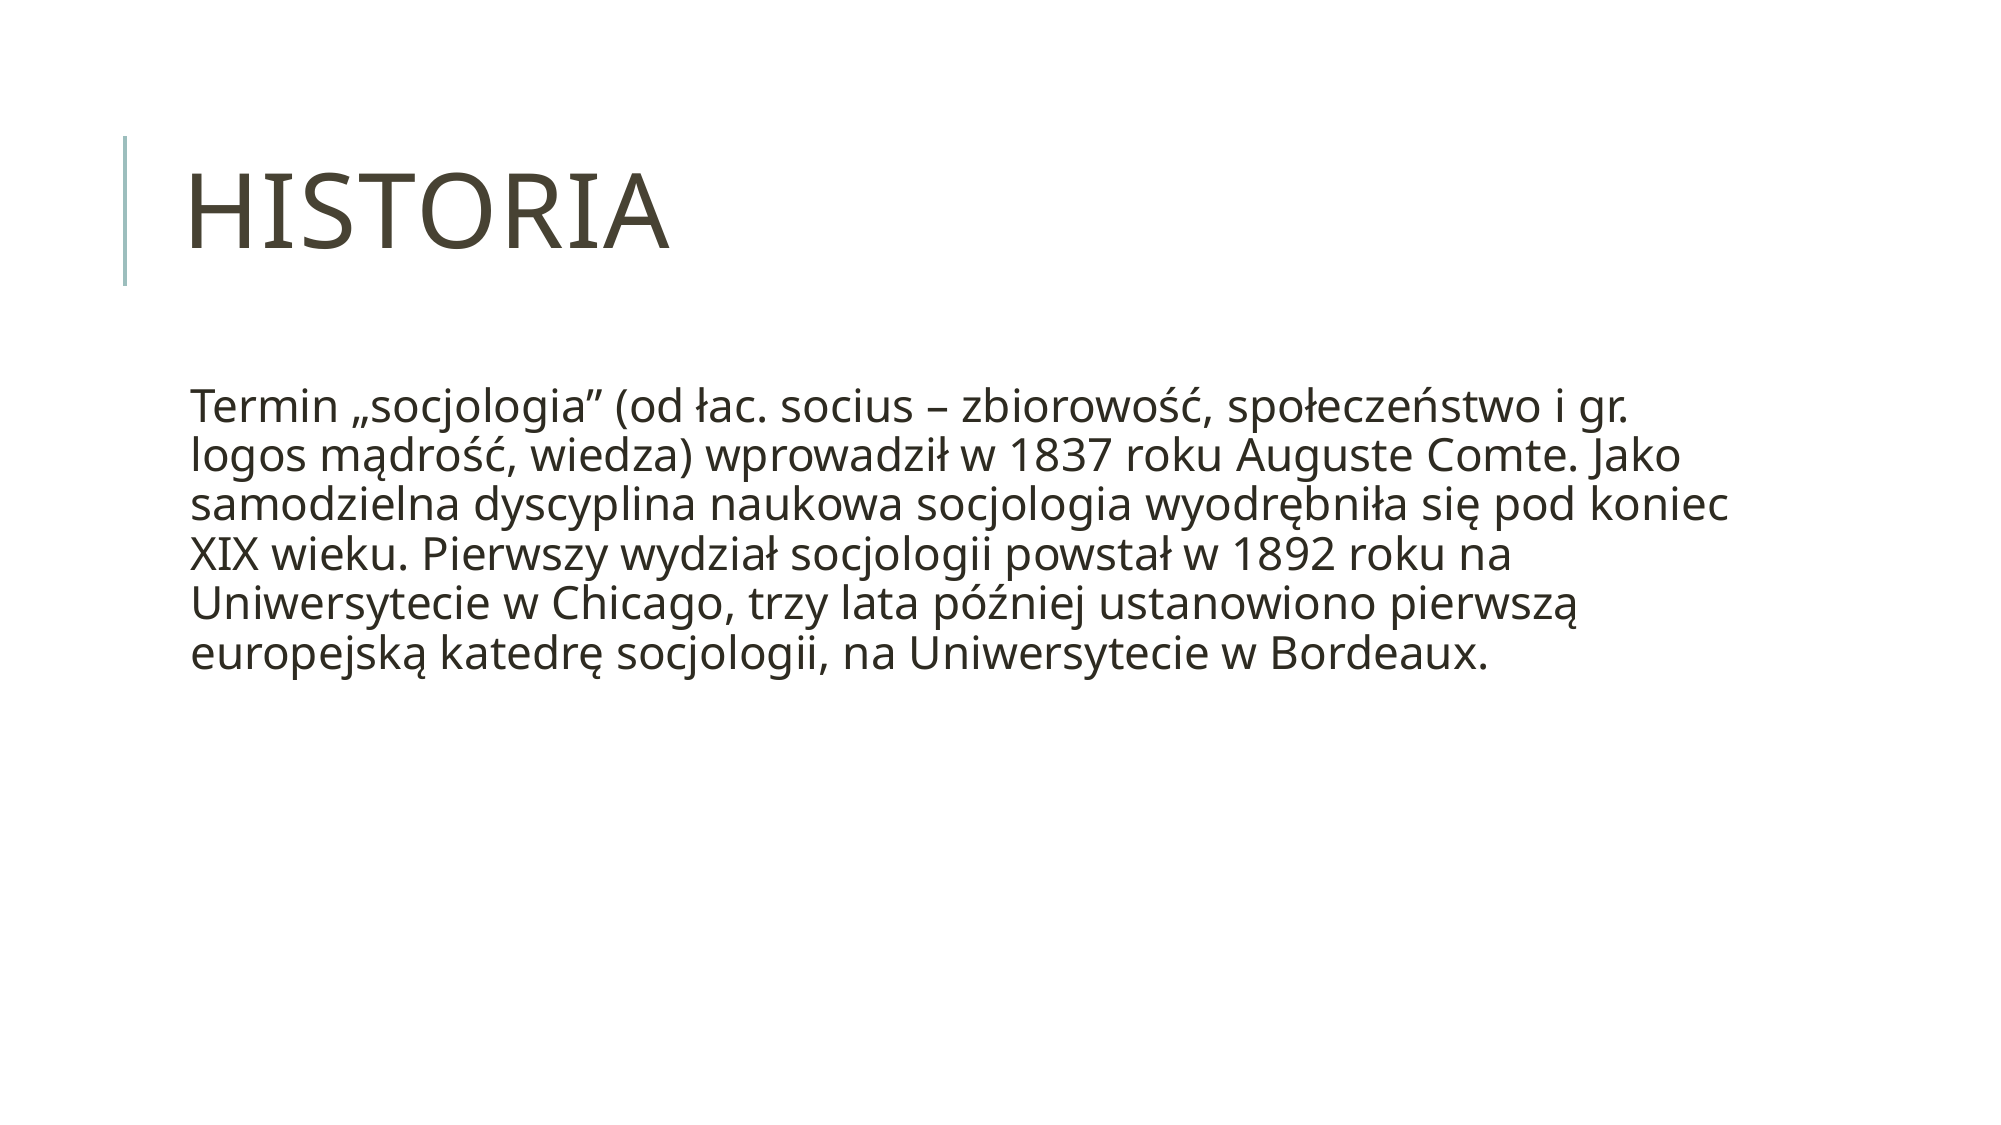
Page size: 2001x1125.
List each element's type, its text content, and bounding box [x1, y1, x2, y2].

list Termin „socjologia” (od łac. socius – zbiorowość, społeczeństwo i gr. logos mądrość, wiedza) wprowadził w 1837 roku Auguste Comte. Jako samodzielna dyscyplina naukowa socjologia wyodrębniła się pod koniec XIX wieku. Pierwszy wydział socjologii powstał w 1892 roku na Uniwersytecie w Chicago, trzy lata później ustanowiono pierwszą europejską katedrę socjologii, na Uniwersytecie w Bordeaux. [168, 375, 1763, 1035]
title Historia [168, 96, 1763, 342]
